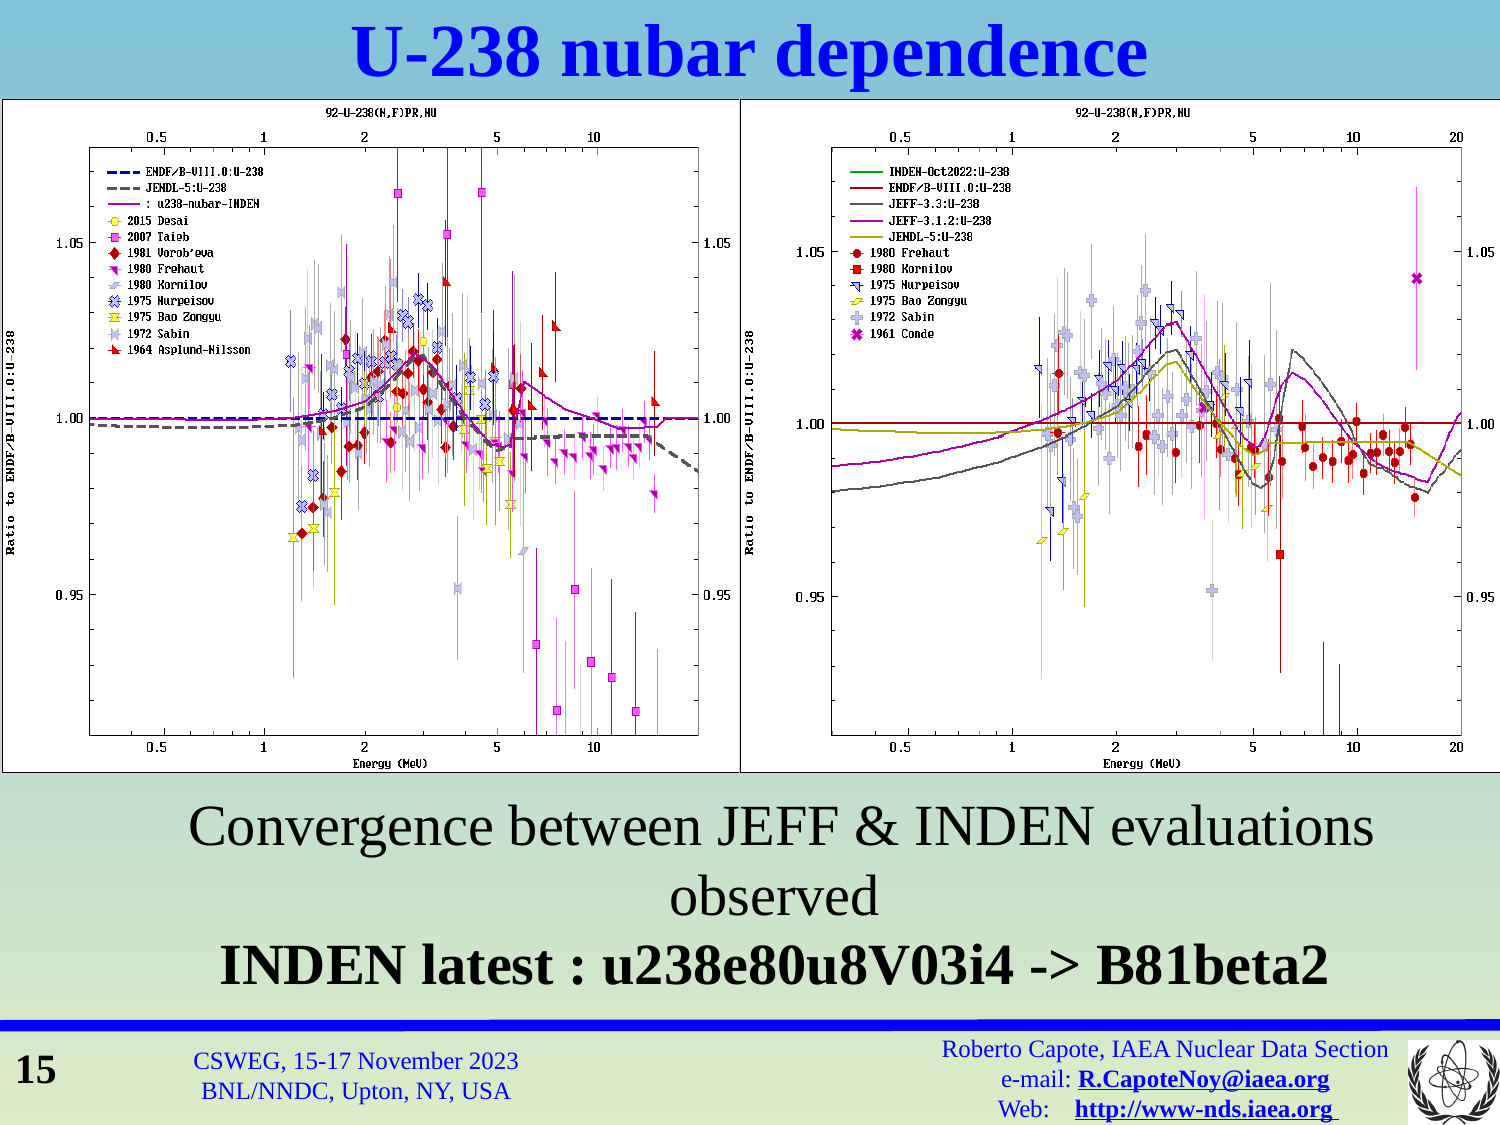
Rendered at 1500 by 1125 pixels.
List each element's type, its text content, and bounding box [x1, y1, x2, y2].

text_box U-238 nubar dependence [0, 0, 1500, 99]
picture [1408, 1040, 1500, 1125]
picture [0, 99, 1500, 776]
text_box Convergence between JEFF & INDEN evaluations observed INDEN latest : u238e80u8V03i4 -> B81beta2 [101, 783, 1463, 1000]
